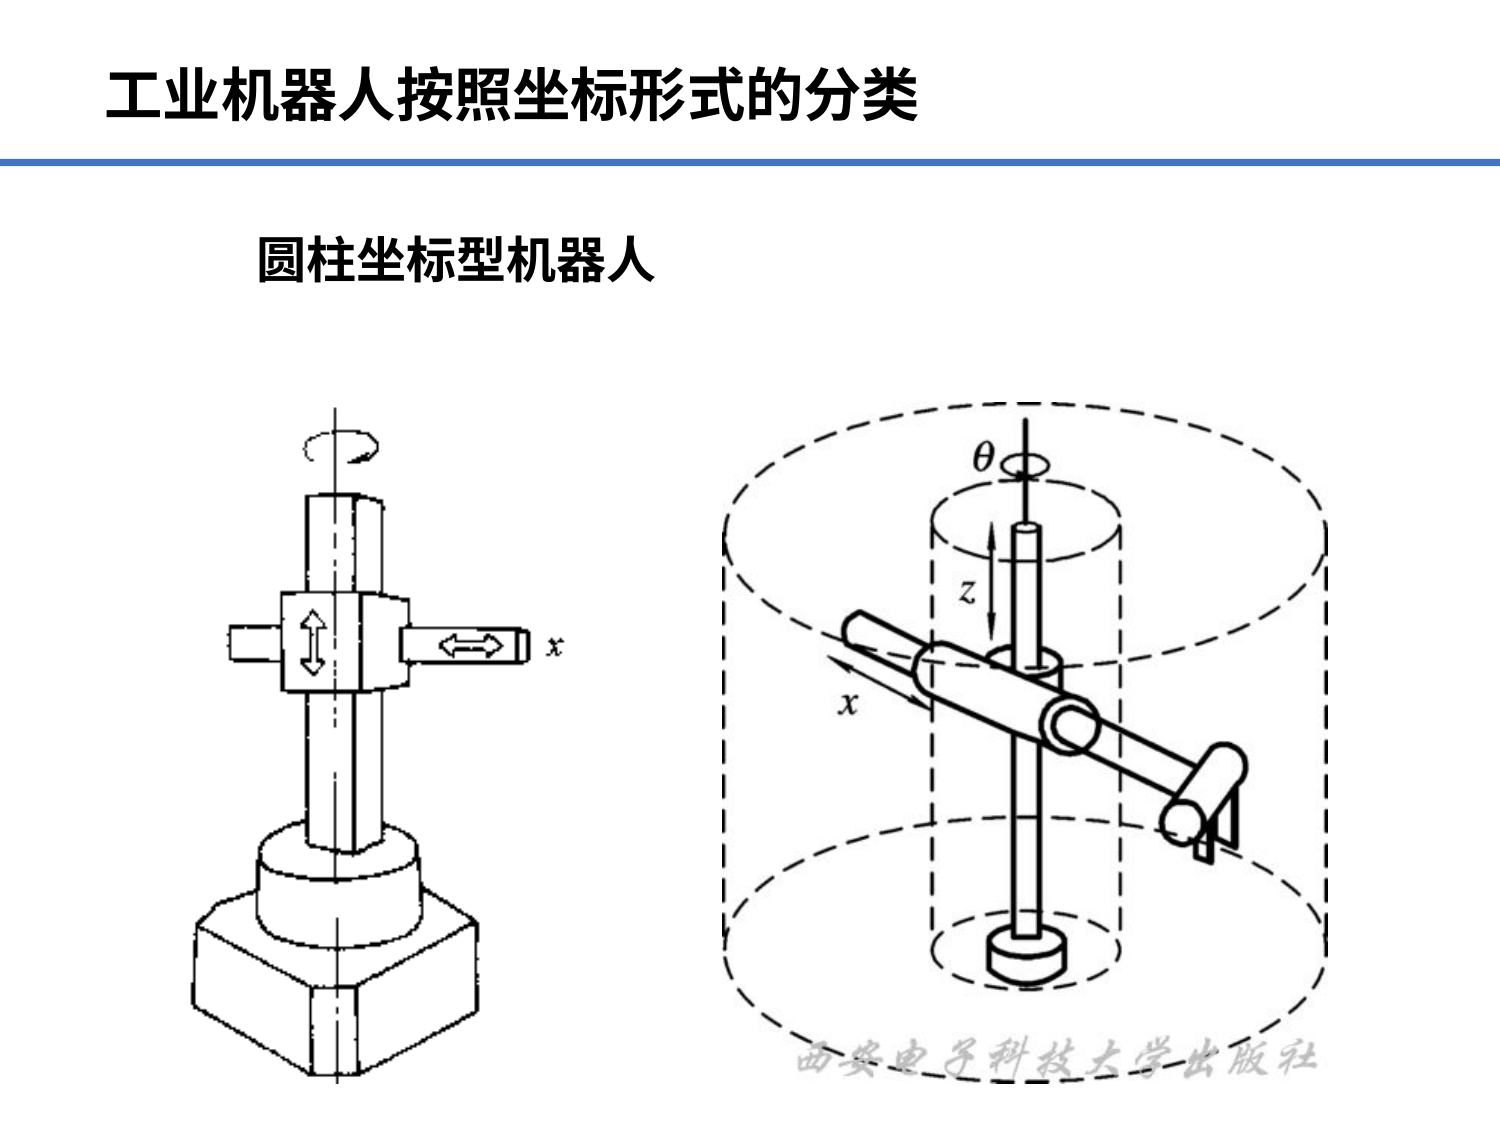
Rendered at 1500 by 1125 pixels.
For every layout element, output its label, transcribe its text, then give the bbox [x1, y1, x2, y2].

text_box 圆柱坐标型机器人 [242, 221, 1221, 296]
picture [179, 402, 586, 1084]
text_box 工业机器人按照坐标形式的分类 [90, 50, 1018, 136]
picture [722, 402, 1328, 1084]
text_box [0, 158, 1500, 167]
